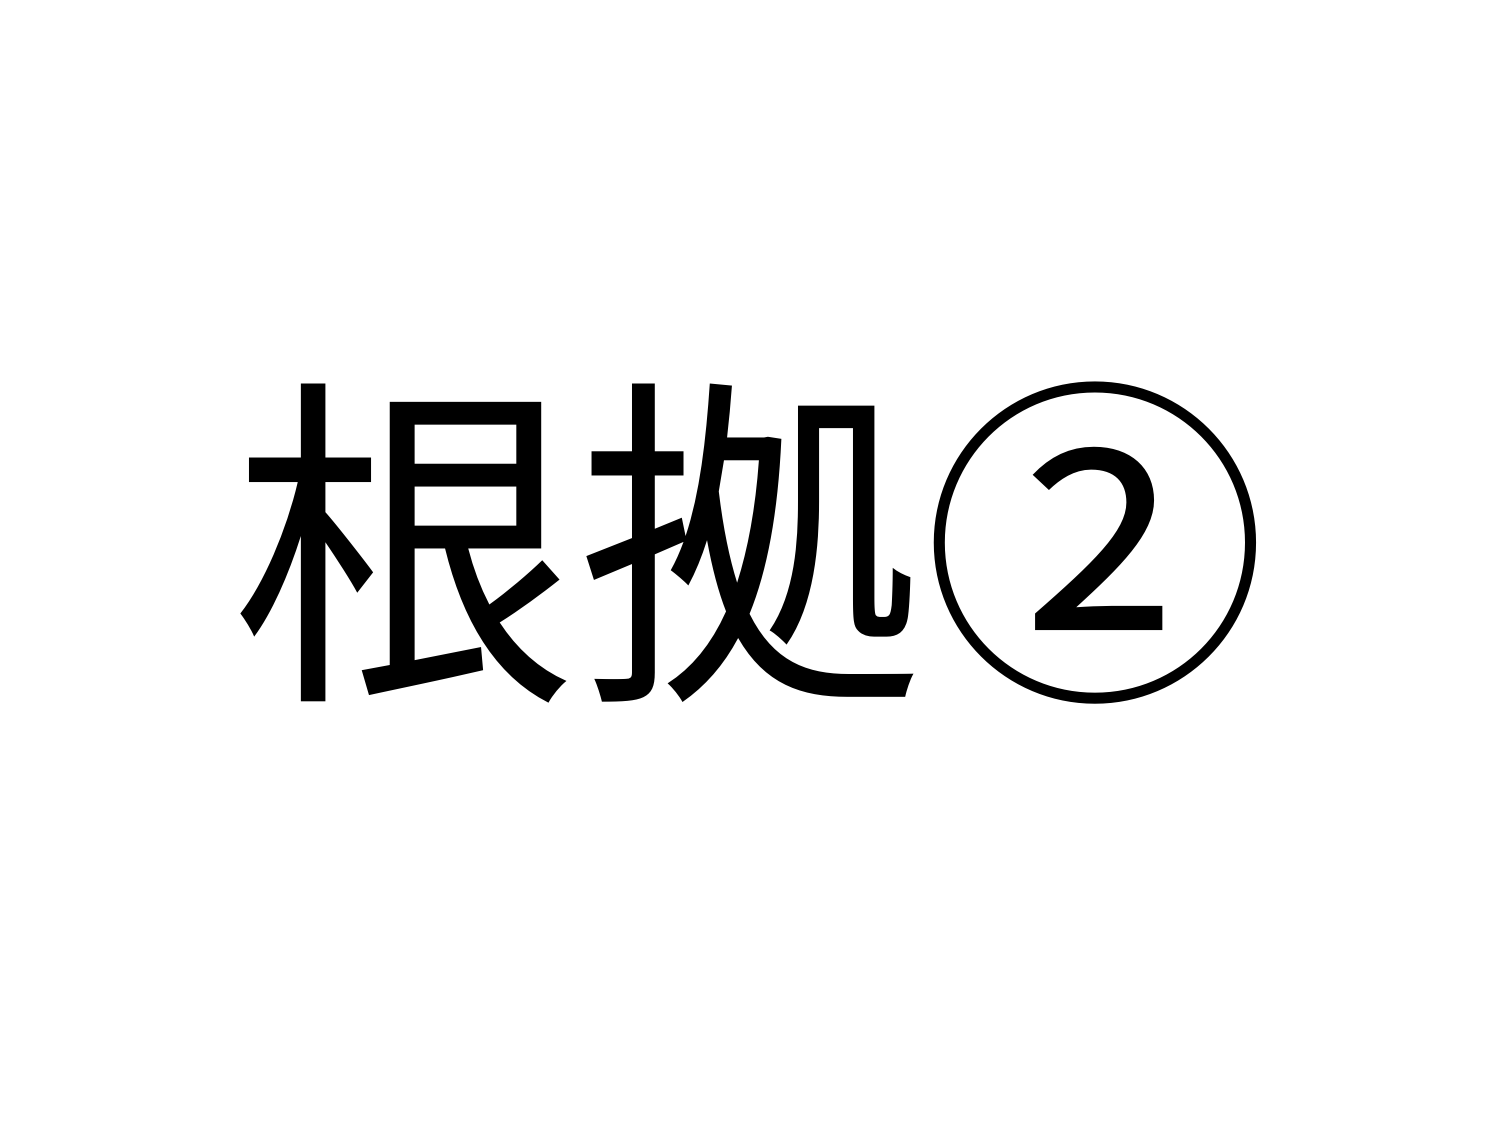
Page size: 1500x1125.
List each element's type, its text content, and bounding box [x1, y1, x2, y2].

title 根拠② [0, 442, 1500, 630]
